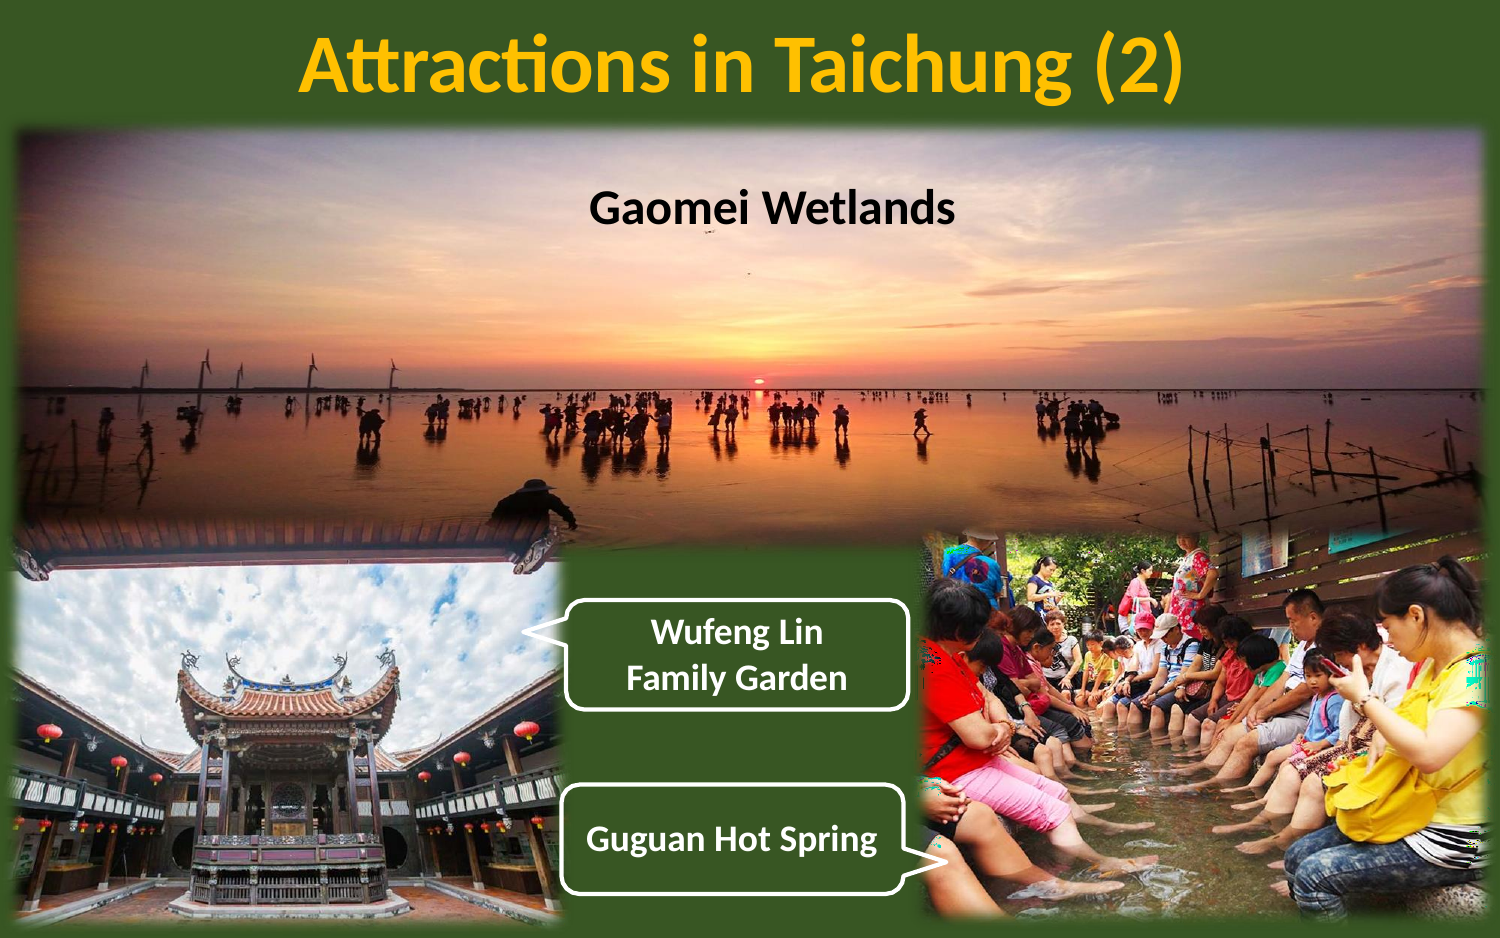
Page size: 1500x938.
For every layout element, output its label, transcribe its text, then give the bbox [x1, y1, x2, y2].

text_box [0, 506, 1500, 938]
title Attractions in Taichung (2) [296, 0, 1204, 111]
picture [0, 111, 1500, 506]
